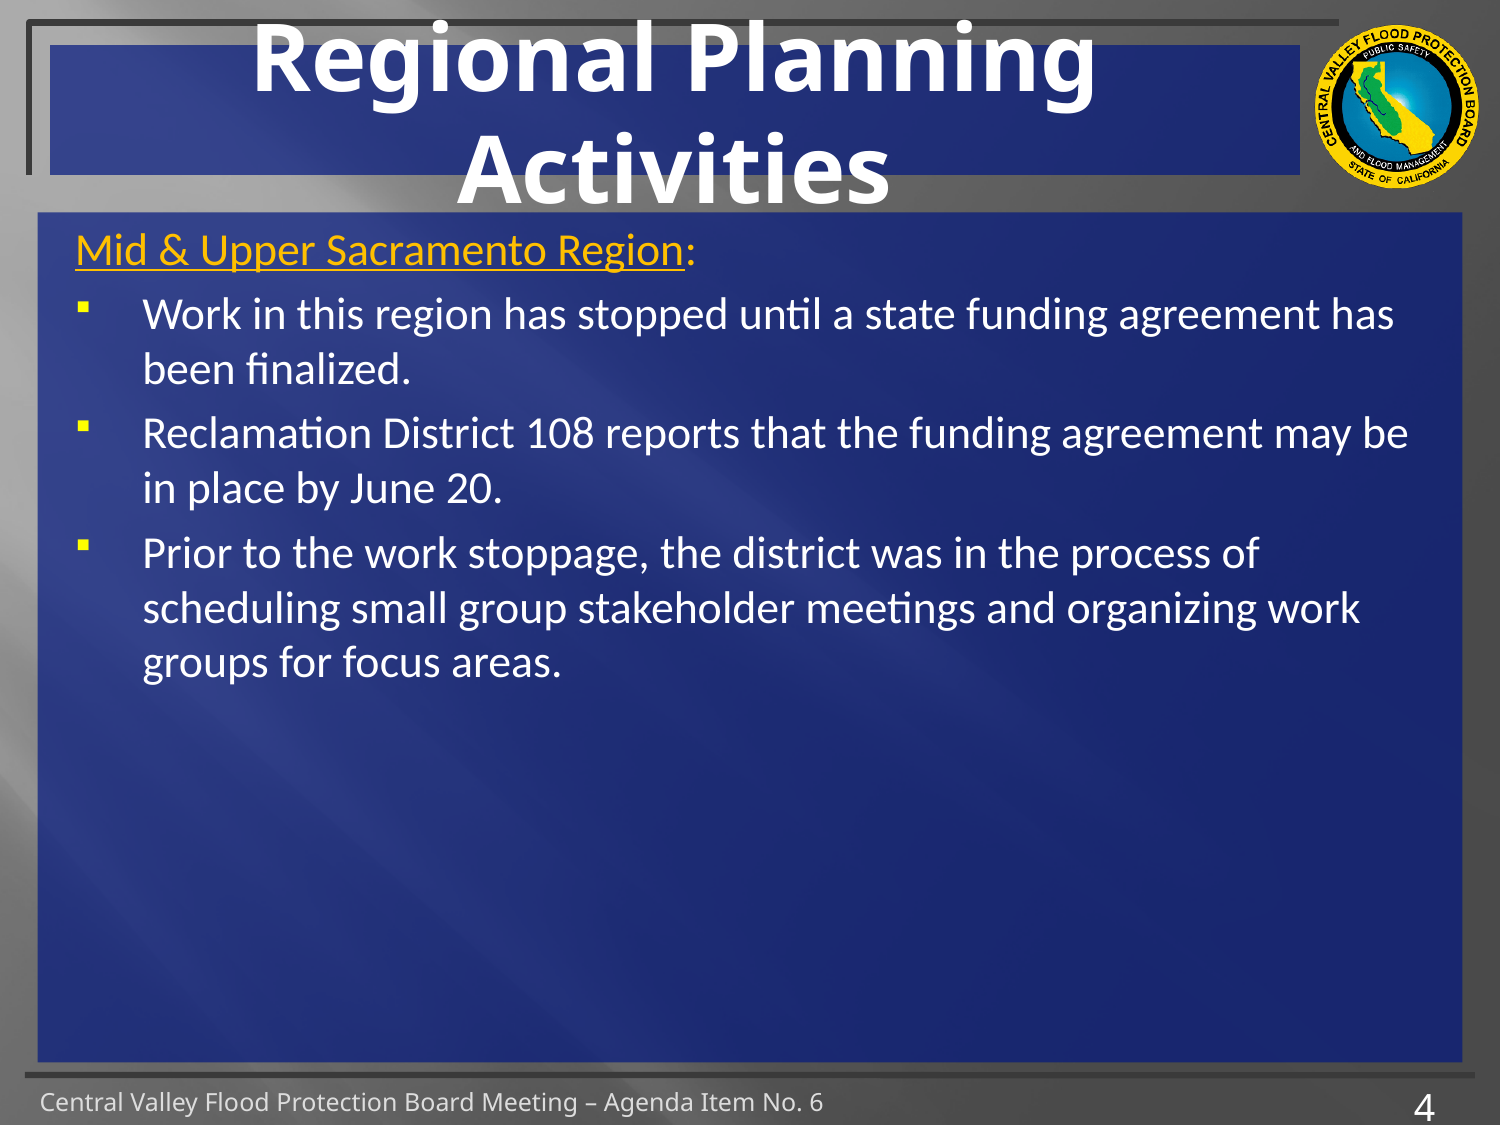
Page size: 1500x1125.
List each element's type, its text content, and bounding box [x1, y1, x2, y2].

picture [1312, 24, 1481, 192]
text_box 4 [1399, 1076, 1451, 1125]
title Regional Planning Activities [50, 45, 1300, 175]
list Mid & Upper Sacramento Region: Work in this region has stopped until a state funding agreement has been finalized. Reclamation District 108 reports that the funding agreement may be in place by June 20. Prior to the work stoppage, the district was in the process of scheduling small group stakeholder meetings and organizing work groups for focus areas. [37, 212, 1463, 1063]
